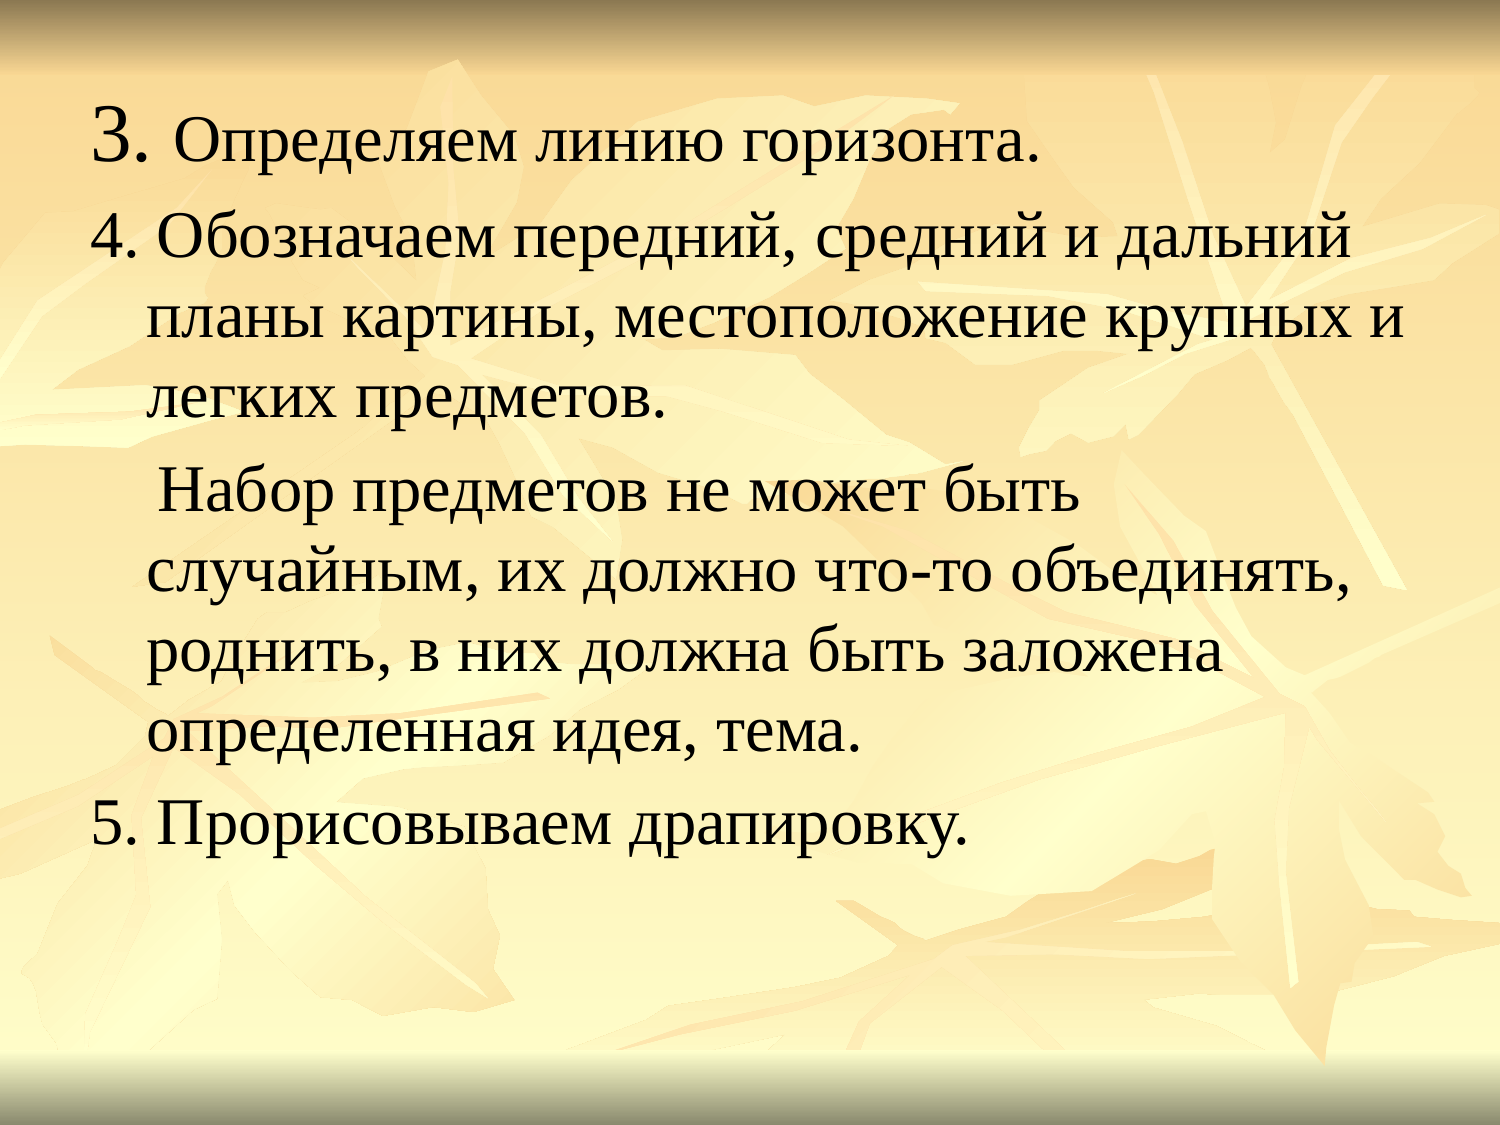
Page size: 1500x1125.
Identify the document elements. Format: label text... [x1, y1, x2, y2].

list 3. Определяем линию горизонта. 4. Обозначаем передний, средний и дальний планы картины, местоположение крупных и легких предметов. Набор предметов не может быть случайным, их должно что-то объединять, роднить, в них должна быть заложена определенная идея, тема. 5. Прорисовываем драпировку. [74, 70, 1426, 1006]
